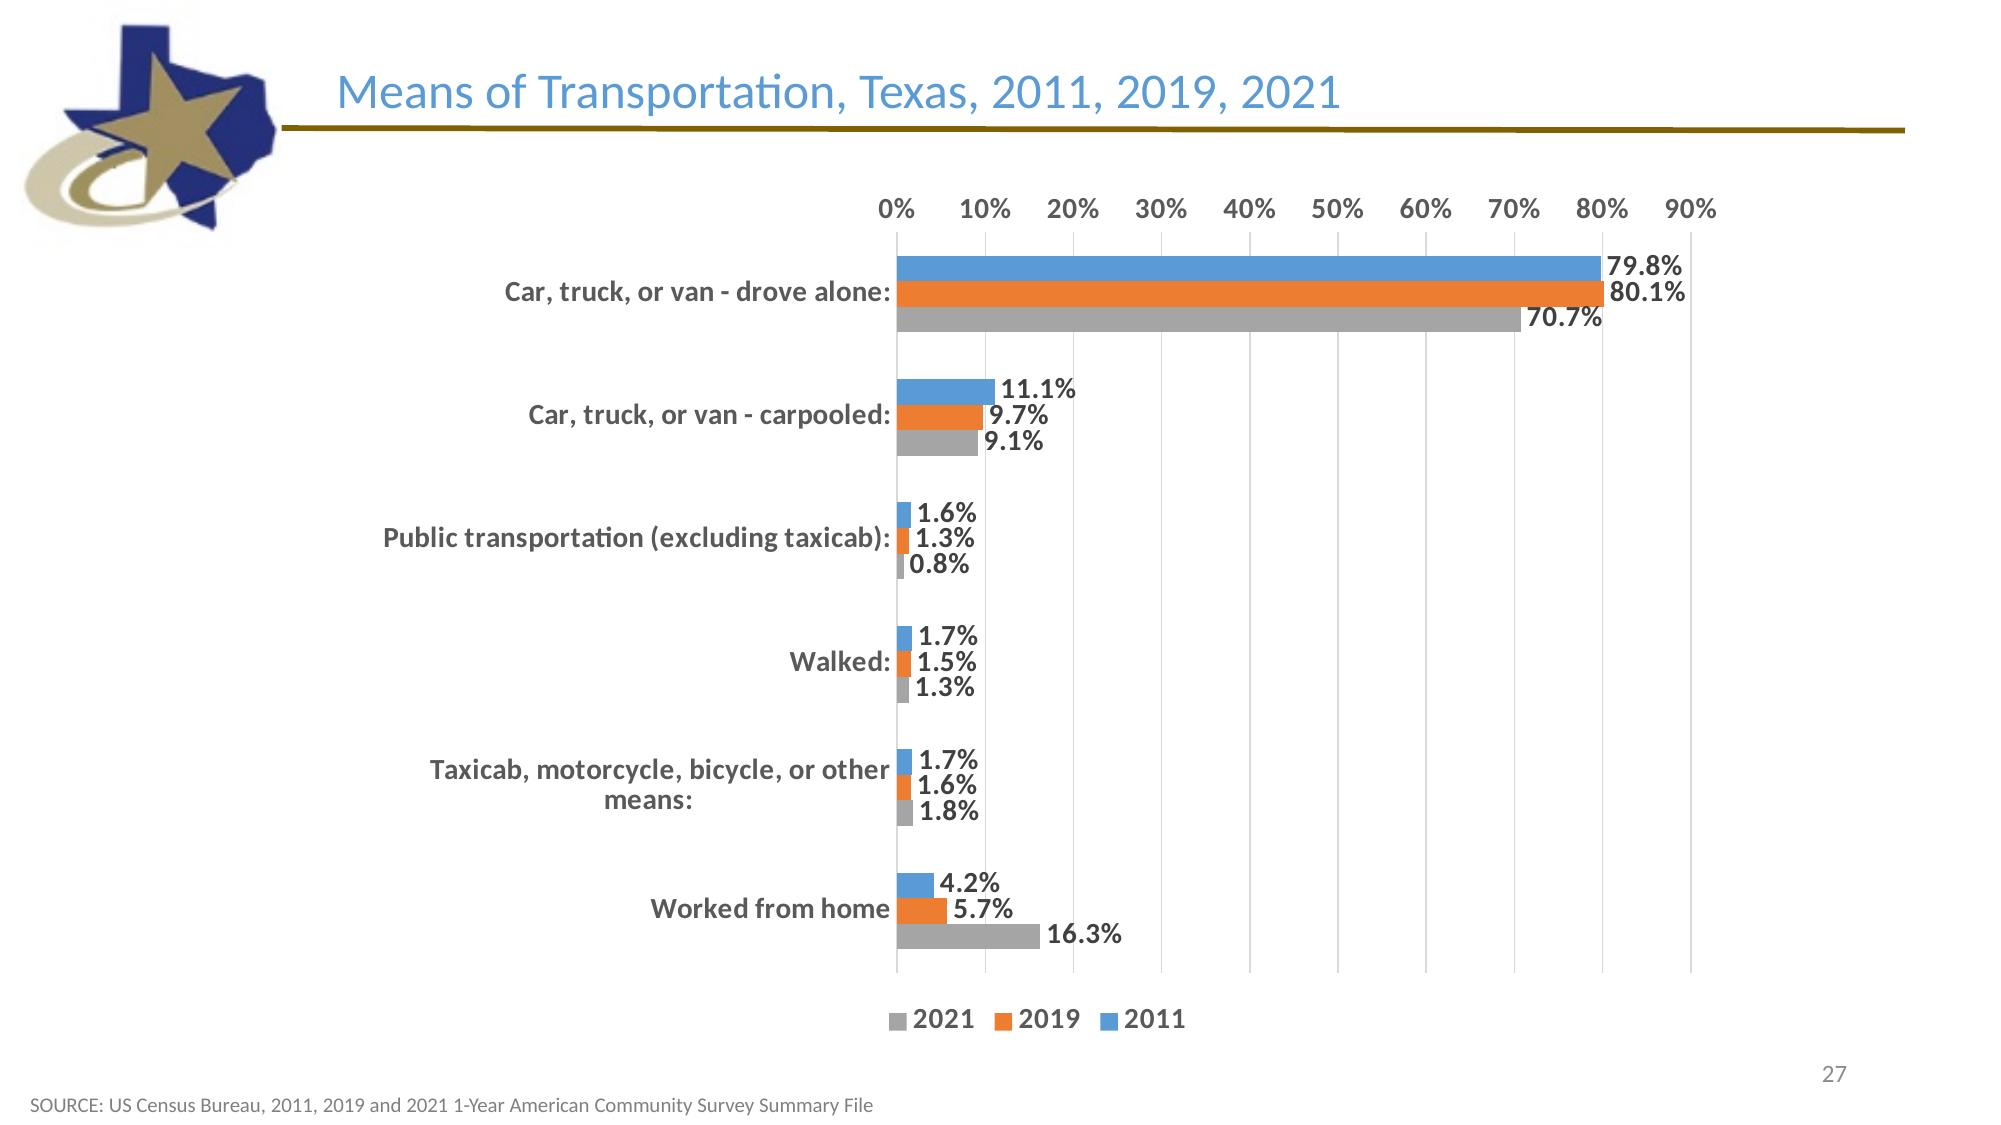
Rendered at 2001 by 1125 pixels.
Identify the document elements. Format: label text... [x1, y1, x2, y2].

chart [329, 179, 1746, 1043]
text_box Means of Transportation, Texas, 2011, 2019, 2021 [321, 57, 1357, 127]
slide_number 27 [1412, 1042, 1863, 1103]
text_box SOURCE: US Census Bureau, 2011, 2019 and 2021 1-Year American Community Survey Summary File [15, 1084, 889, 1125]
picture [20, 0, 282, 261]
